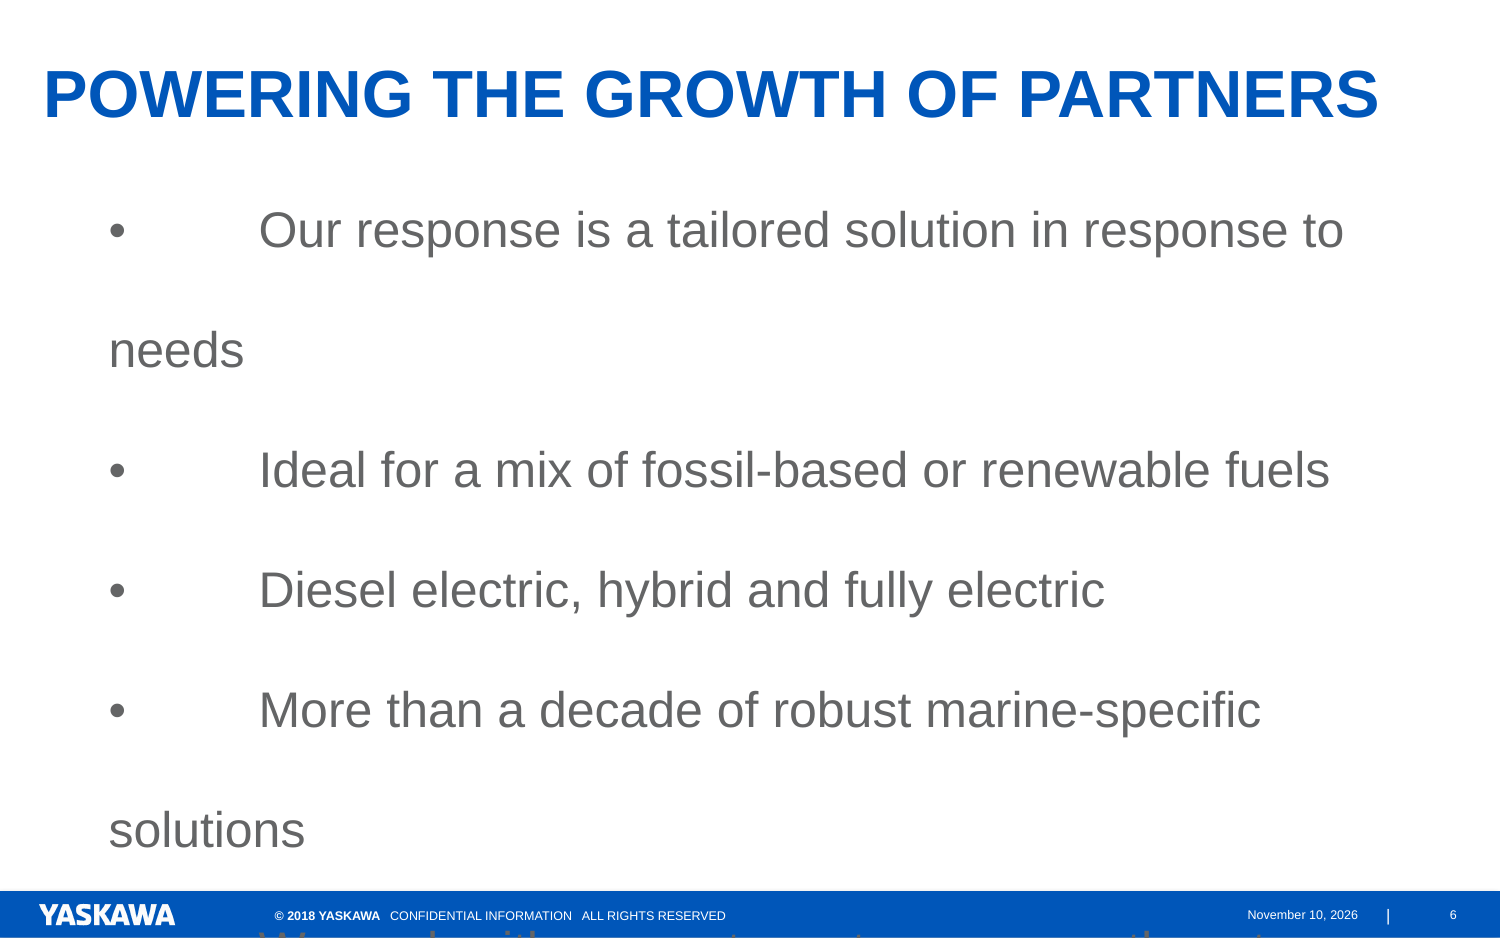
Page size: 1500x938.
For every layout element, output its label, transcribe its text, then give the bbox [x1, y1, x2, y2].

picture [35, 900, 179, 929]
list • Our response is a tailored solution in response to needs • Ideal for a mix of fossil-based or renewable fuels • Diesel electric, hybrid and fully electric • More than a decade of robust marine-specific solutions • We work with our partners to empower them to succeed! [93, 130, 1472, 893]
title Powering the growth of partners [28, 46, 1447, 136]
